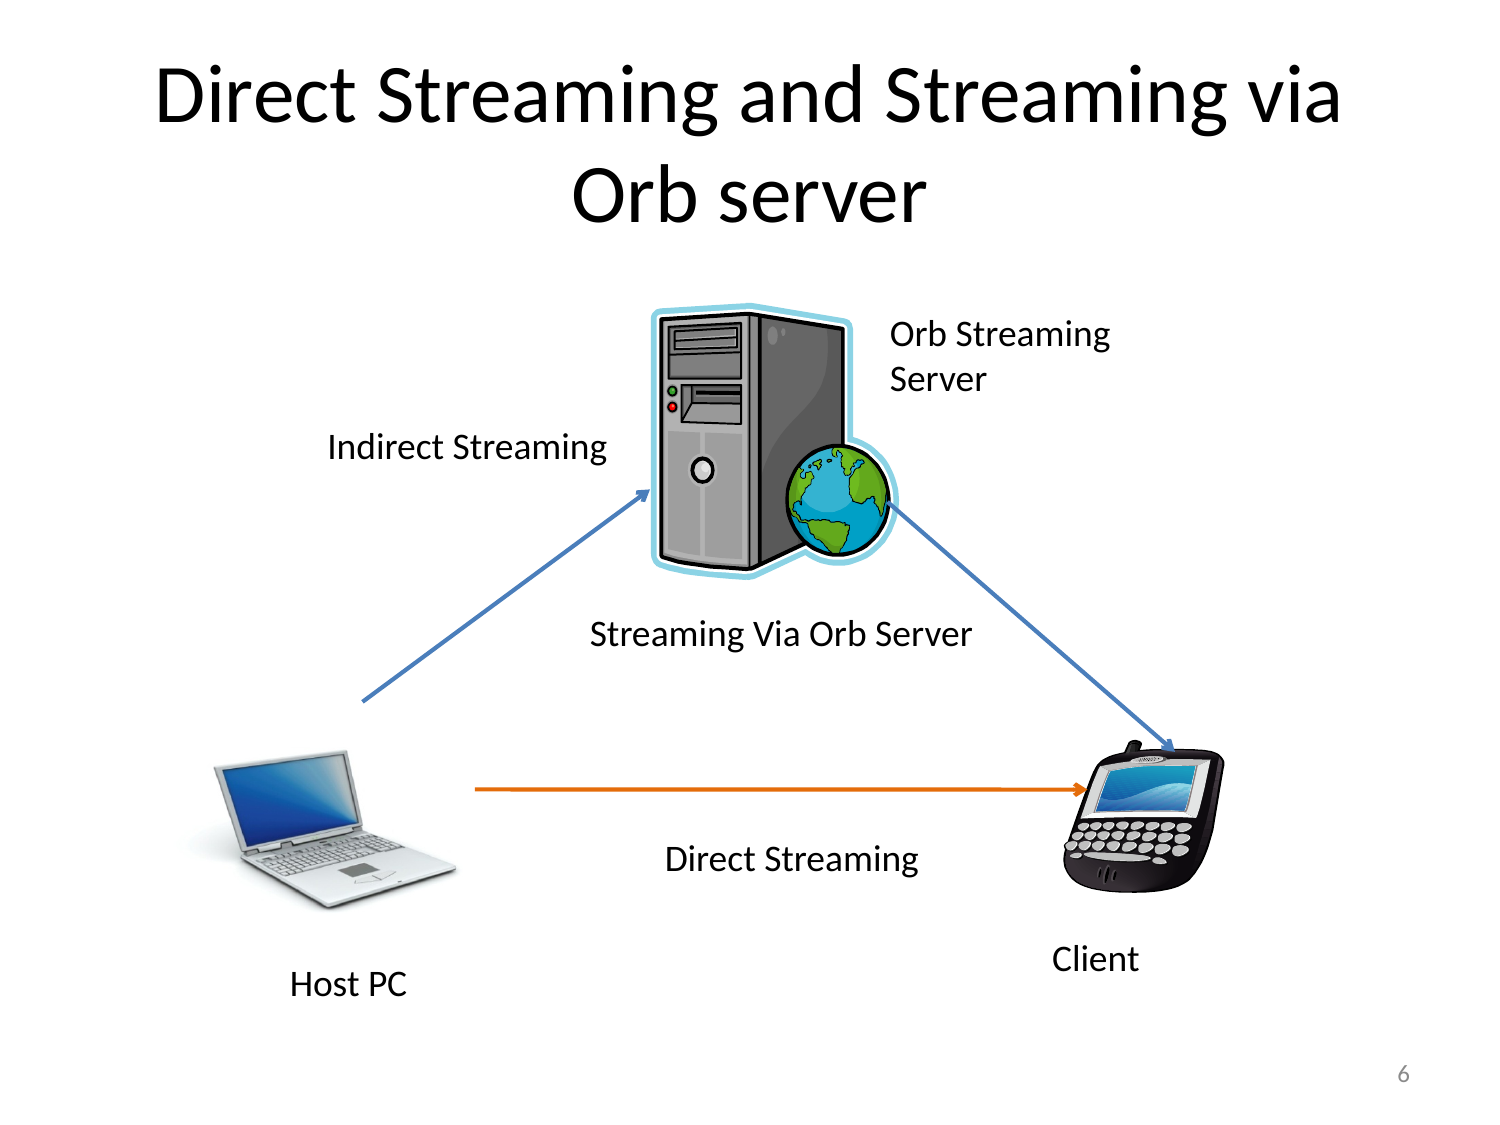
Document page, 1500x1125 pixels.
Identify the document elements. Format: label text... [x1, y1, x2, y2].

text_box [362, 489, 651, 703]
picture [162, 726, 488, 928]
text_box Indirect Streaming [312, 414, 638, 475]
slide_number 6 [1074, 1042, 1425, 1103]
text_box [887, 501, 1176, 753]
text_box Host PC [274, 951, 438, 1012]
text_box Streaming Via Orb Server [654, 601, 882, 662]
text_box Direct Streaming [649, 826, 950, 887]
picture [1062, 739, 1226, 894]
text_box Client [1037, 926, 1268, 987]
picture [649, 301, 901, 582]
title Direct Streaming and Streaming via Orb server [75, 45, 1425, 233]
text_box Orb Streaming Server [901, 301, 1188, 407]
